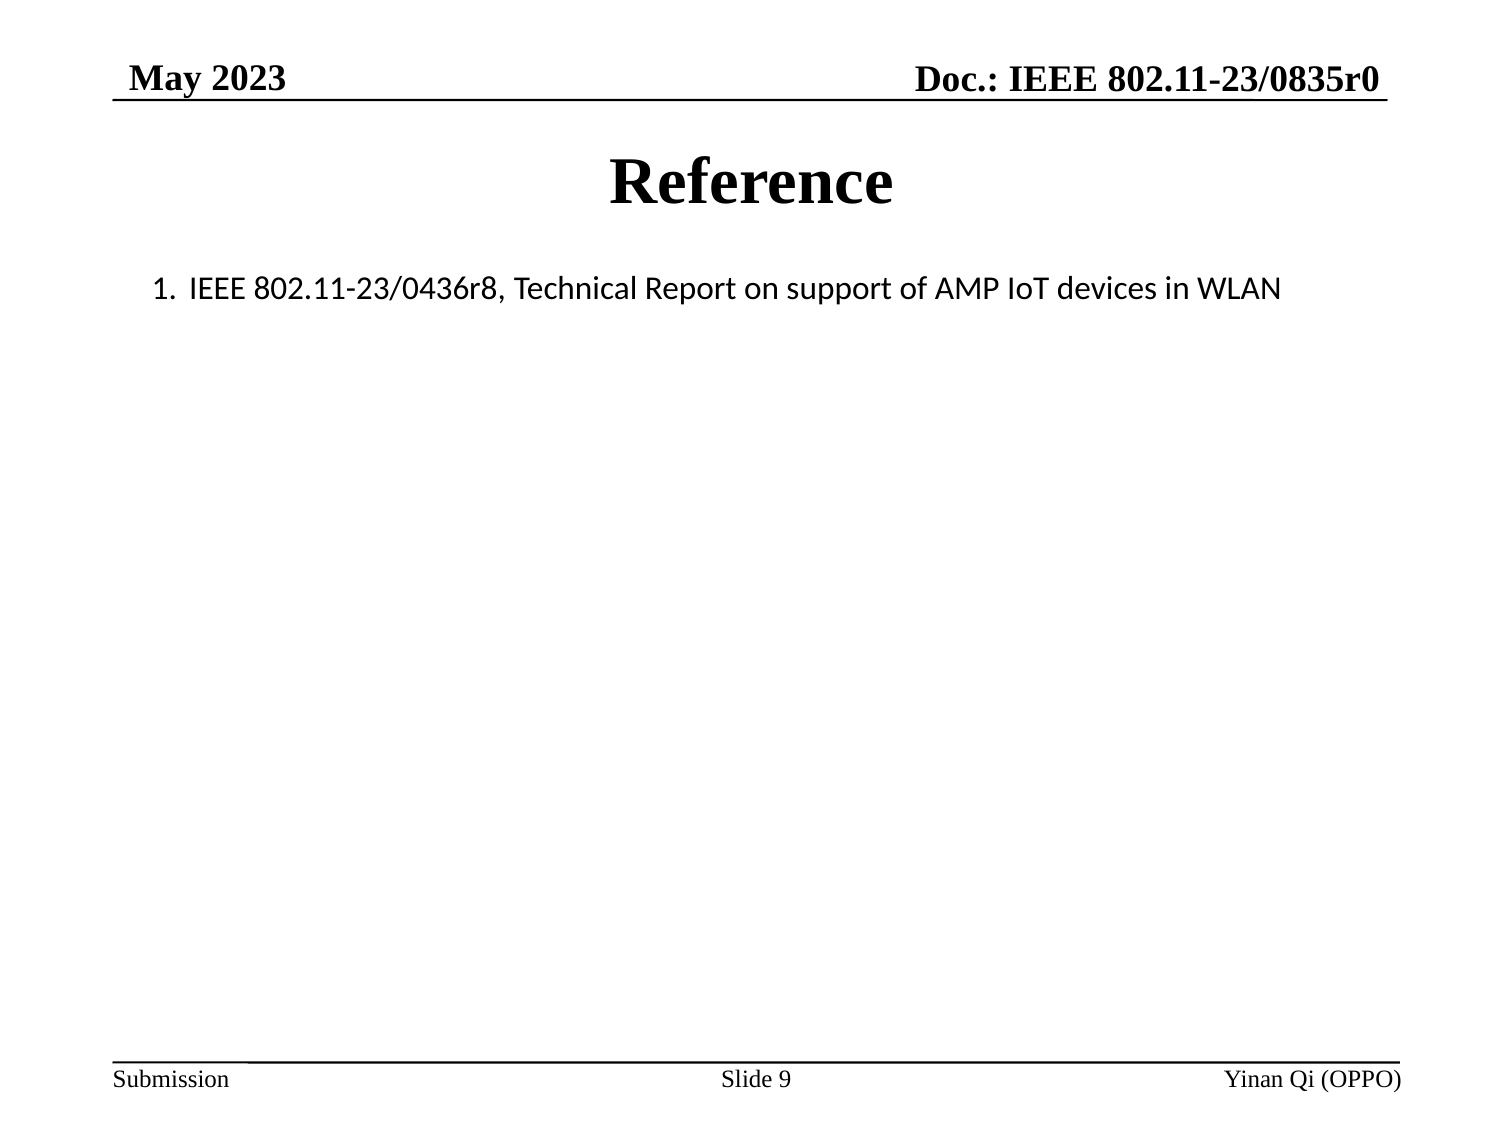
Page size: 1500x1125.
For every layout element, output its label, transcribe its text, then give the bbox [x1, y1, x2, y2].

text_box Doc.: IEEE 802.11-23/0835r0 [899, 46, 1413, 107]
text_box May 2023 [114, 45, 493, 100]
title Reference [114, 88, 1390, 265]
slide_number Slide 9 [712, 1061, 800, 1093]
text_box IEEE 802.11-23/0436r8, Technical Report on support of AMP IoT devices in WLAN [136, 259, 1389, 927]
footer Yinan Qi (OPPO) [1049, 1061, 1402, 1093]
